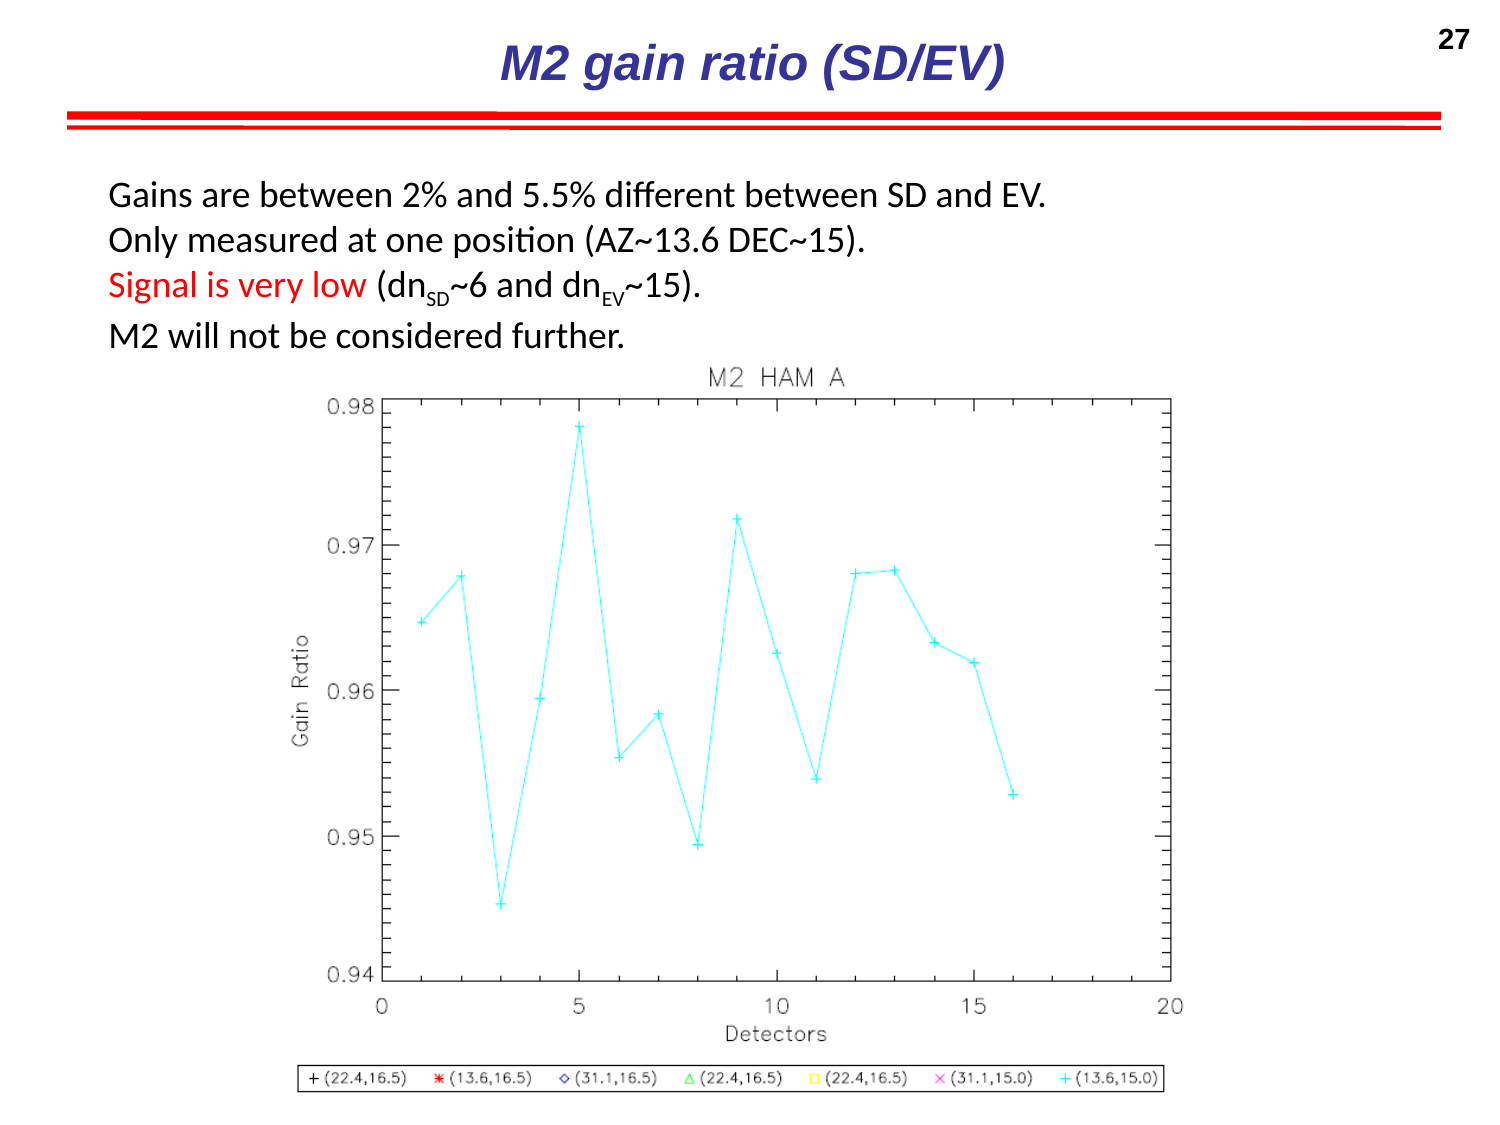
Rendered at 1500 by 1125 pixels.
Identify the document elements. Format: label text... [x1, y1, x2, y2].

picture [274, 358, 1201, 1103]
slide_number 27 [1377, 12, 1486, 89]
text_box Gains are between 2% and 5.5% different between SD and EV. Only measured at one position (AZ~13.6 DEC~15). Signal is very low (dnSD~6 and dnEV~15). M2 will not be considered further. [93, 162, 1063, 390]
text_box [66, 115, 1442, 128]
text_box M2 gain ratio (SD/EV) [78, 22, 1429, 98]
